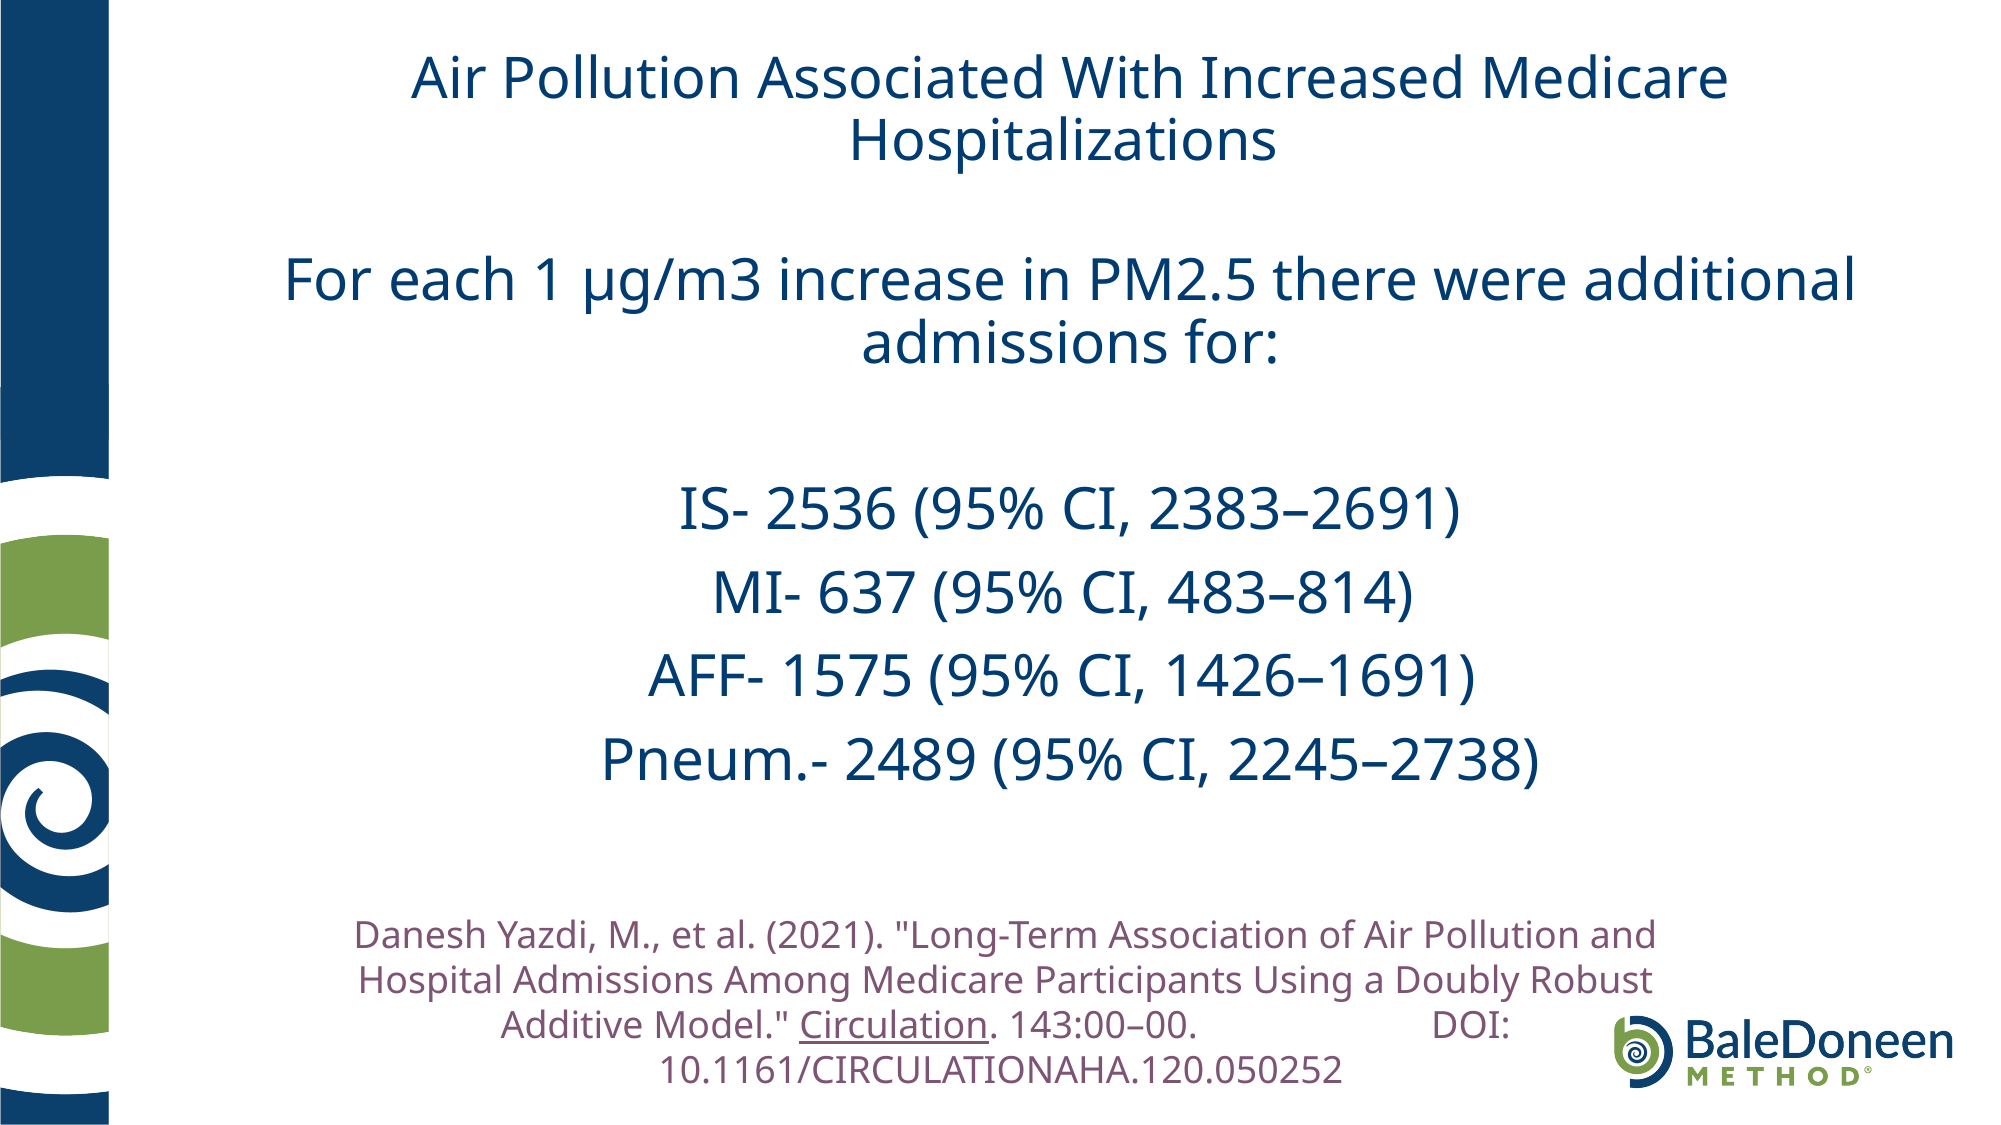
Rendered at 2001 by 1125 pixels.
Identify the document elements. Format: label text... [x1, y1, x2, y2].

text_box Danesh Yazdi, M., et al. (2021). "Long-Term Association of Air Pollution and Hospital Admissions Among Medicare Participants Using a Doubly Robust Additive Model." Circulation. 143:00–00. DOI: 10.1161/CIRCULATIONAHA.120.050252 . . [333, 903, 1679, 1125]
title Air Pollution Associated With Increased Medicare Hospitalizations [212, 41, 1930, 181]
picture [0, 0, 2001, 1125]
list For each 1 μg/m3 increase in PM2.5 there were additional admissions for: IS- 2536 (95% CI, 2383–2691) MI- 637 (95% CI, 483–814) AFF- 1575 (95% CI, 1426–1691) Pneum.- 2489 (95% CI, 2245–2738) [249, 242, 1891, 886]
